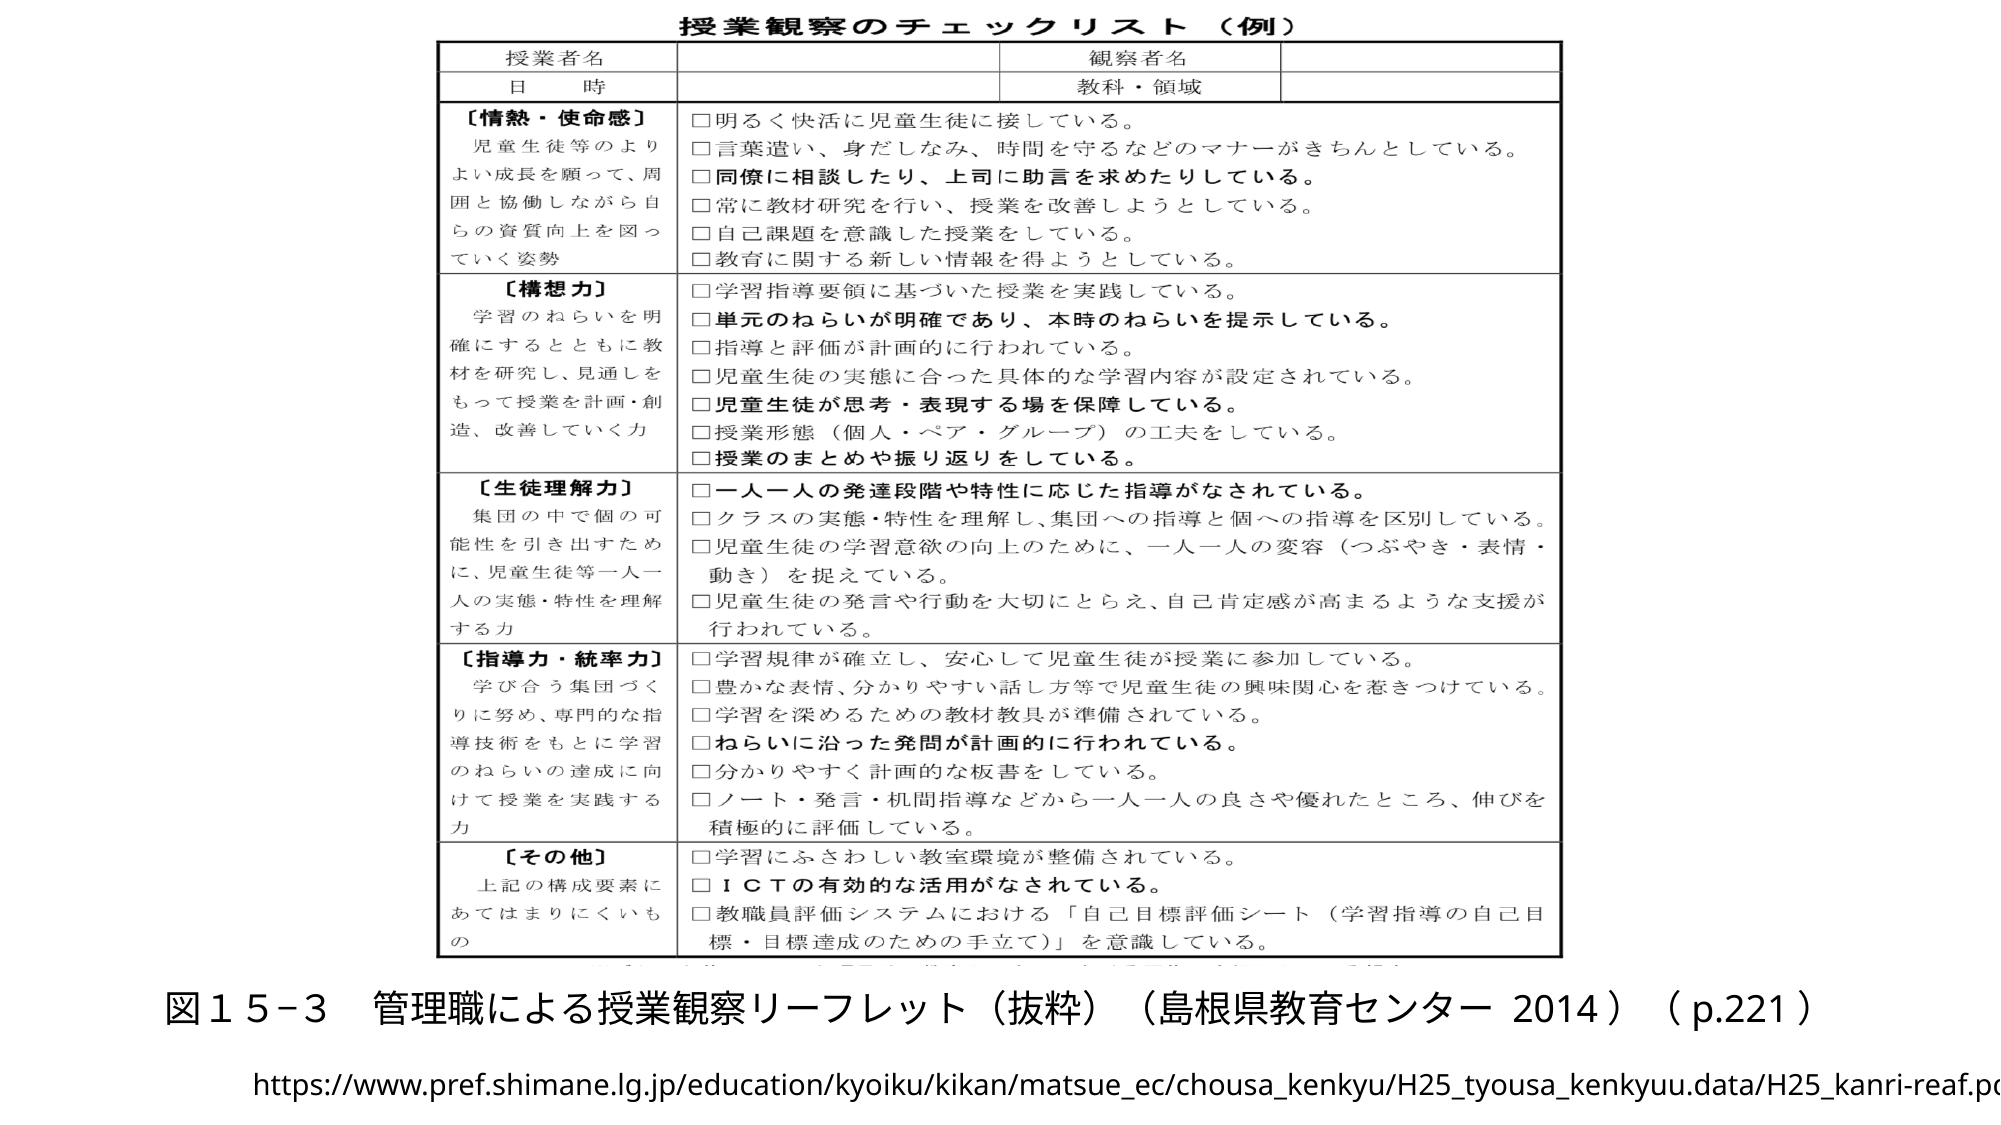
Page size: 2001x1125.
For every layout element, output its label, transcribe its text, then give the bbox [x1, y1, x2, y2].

picture [417, 0, 1583, 966]
text_box 図１５−３ 管理職による授業観察リーフレット（抜粋）（島根県教育センター 2014）（p.221） [150, 978, 1850, 1038]
text_box https://www.pref.shimane.lg.jp/education/kyoiku/kikan/matsue_ec/chousa_kenkyu/H25_tyousa_kenkyuu.data/H25_kanri-reaf.pdf [237, 1058, 2000, 1109]
